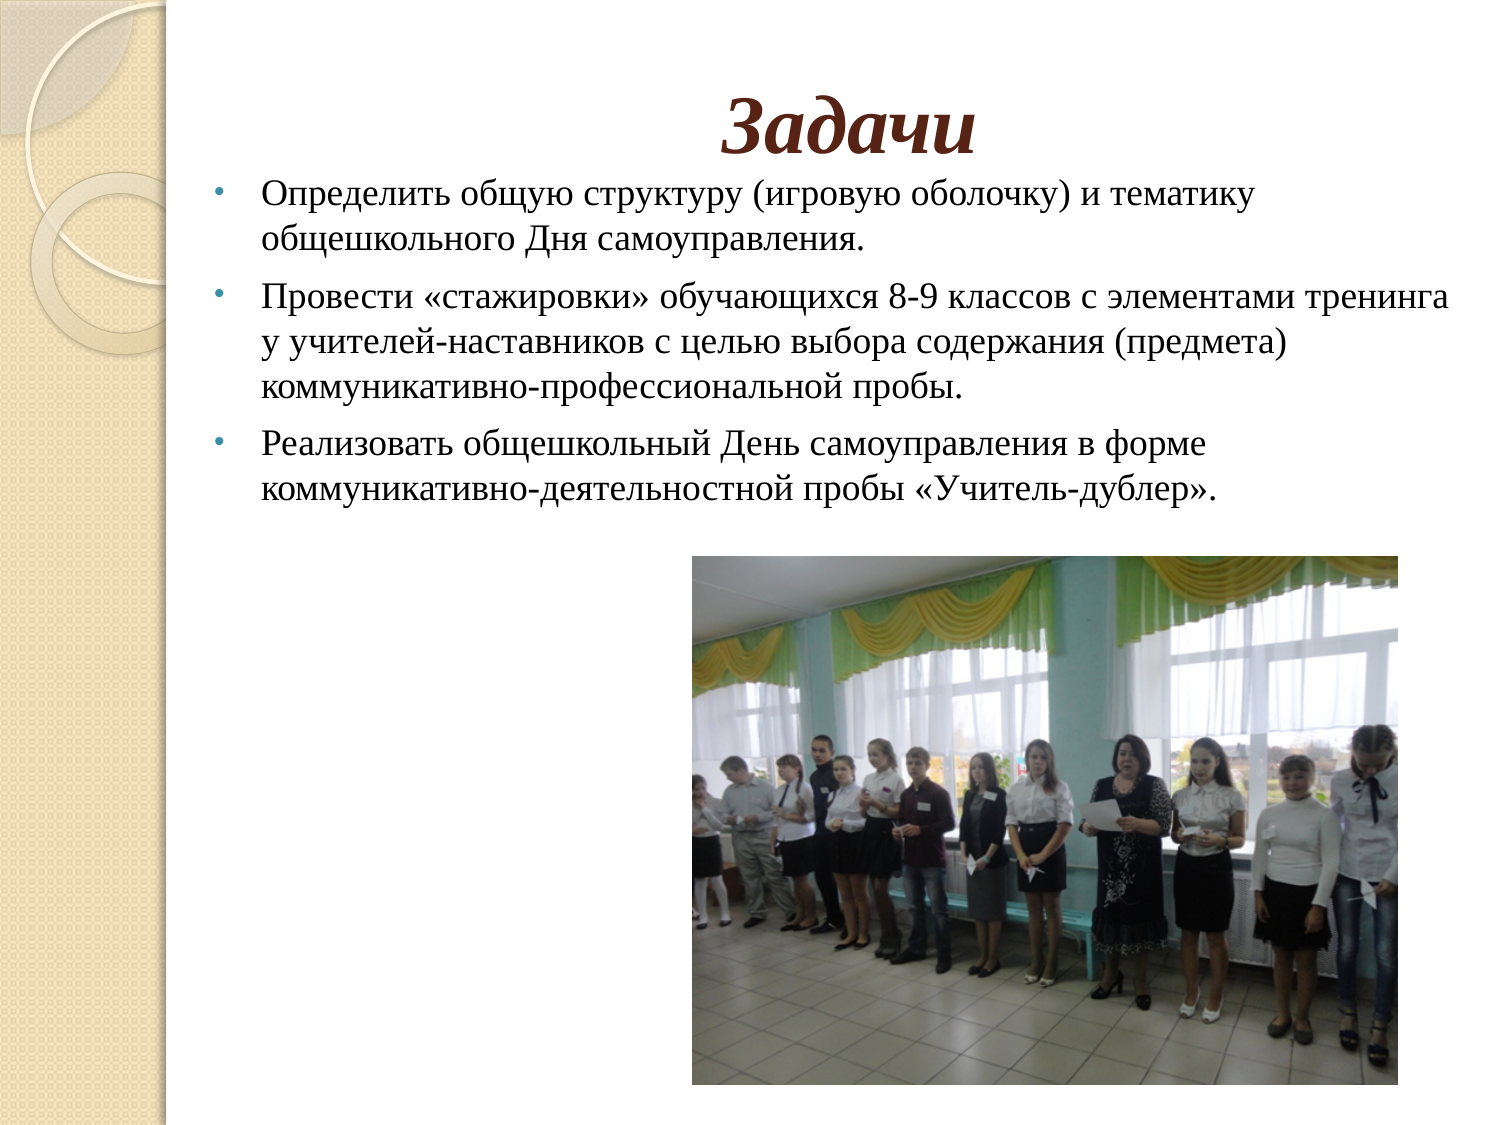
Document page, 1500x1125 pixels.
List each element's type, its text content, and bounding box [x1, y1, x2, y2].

title Задачи [235, 45, 1466, 160]
picture [692, 556, 1398, 1086]
list Определить общую структуру (игровую оболочку) и тематику общешкольного Дня самоуправления. Провести «стажировки» обучающихся 8-9 классов с элементами тренинга у учителей-наставников с целью выбора содержания (предмета) коммуникативно-профессиональной пробы. Реализовать общешкольный День самоуправления в форме коммуникативно-деятельностной пробы «Учитель-дублер». [194, 160, 1466, 1025]
